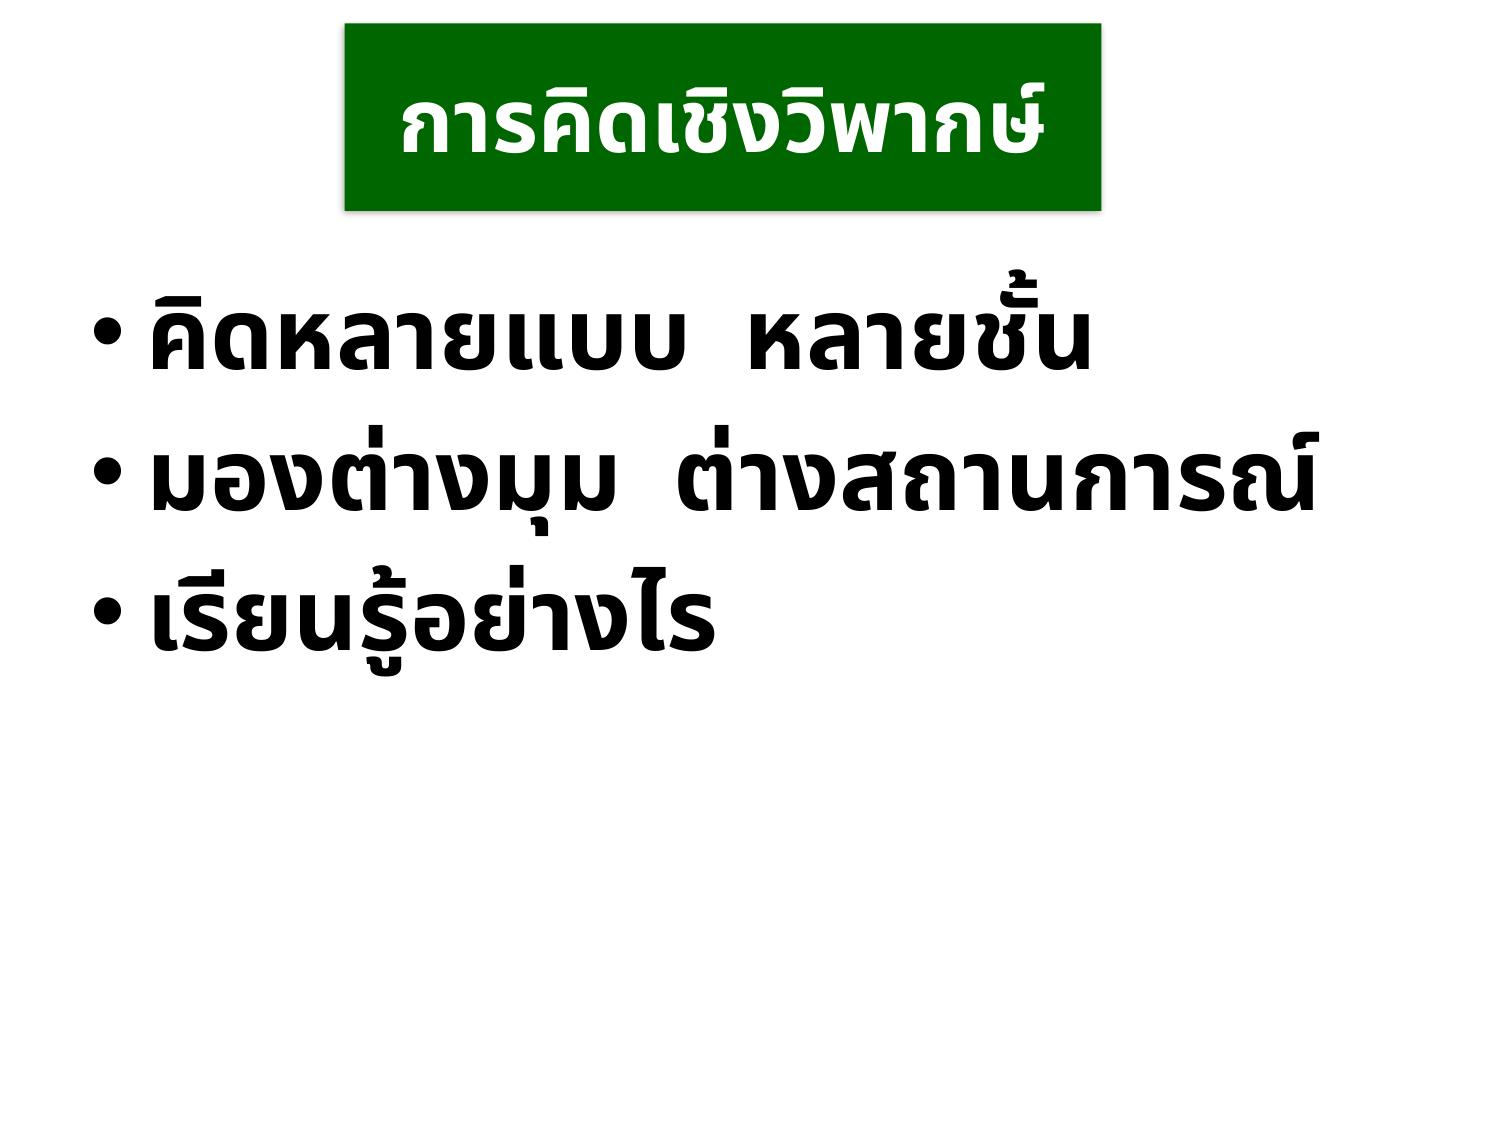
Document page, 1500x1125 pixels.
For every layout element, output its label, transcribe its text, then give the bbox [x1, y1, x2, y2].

title การคิดเชิงวิพากษ์ [344, 23, 1102, 211]
list คิดหลายแบบ หลายชั้น มองต่างมุม ต่างสถานการณ์ เรียนรู้อย่างไร [75, 262, 1425, 1005]
